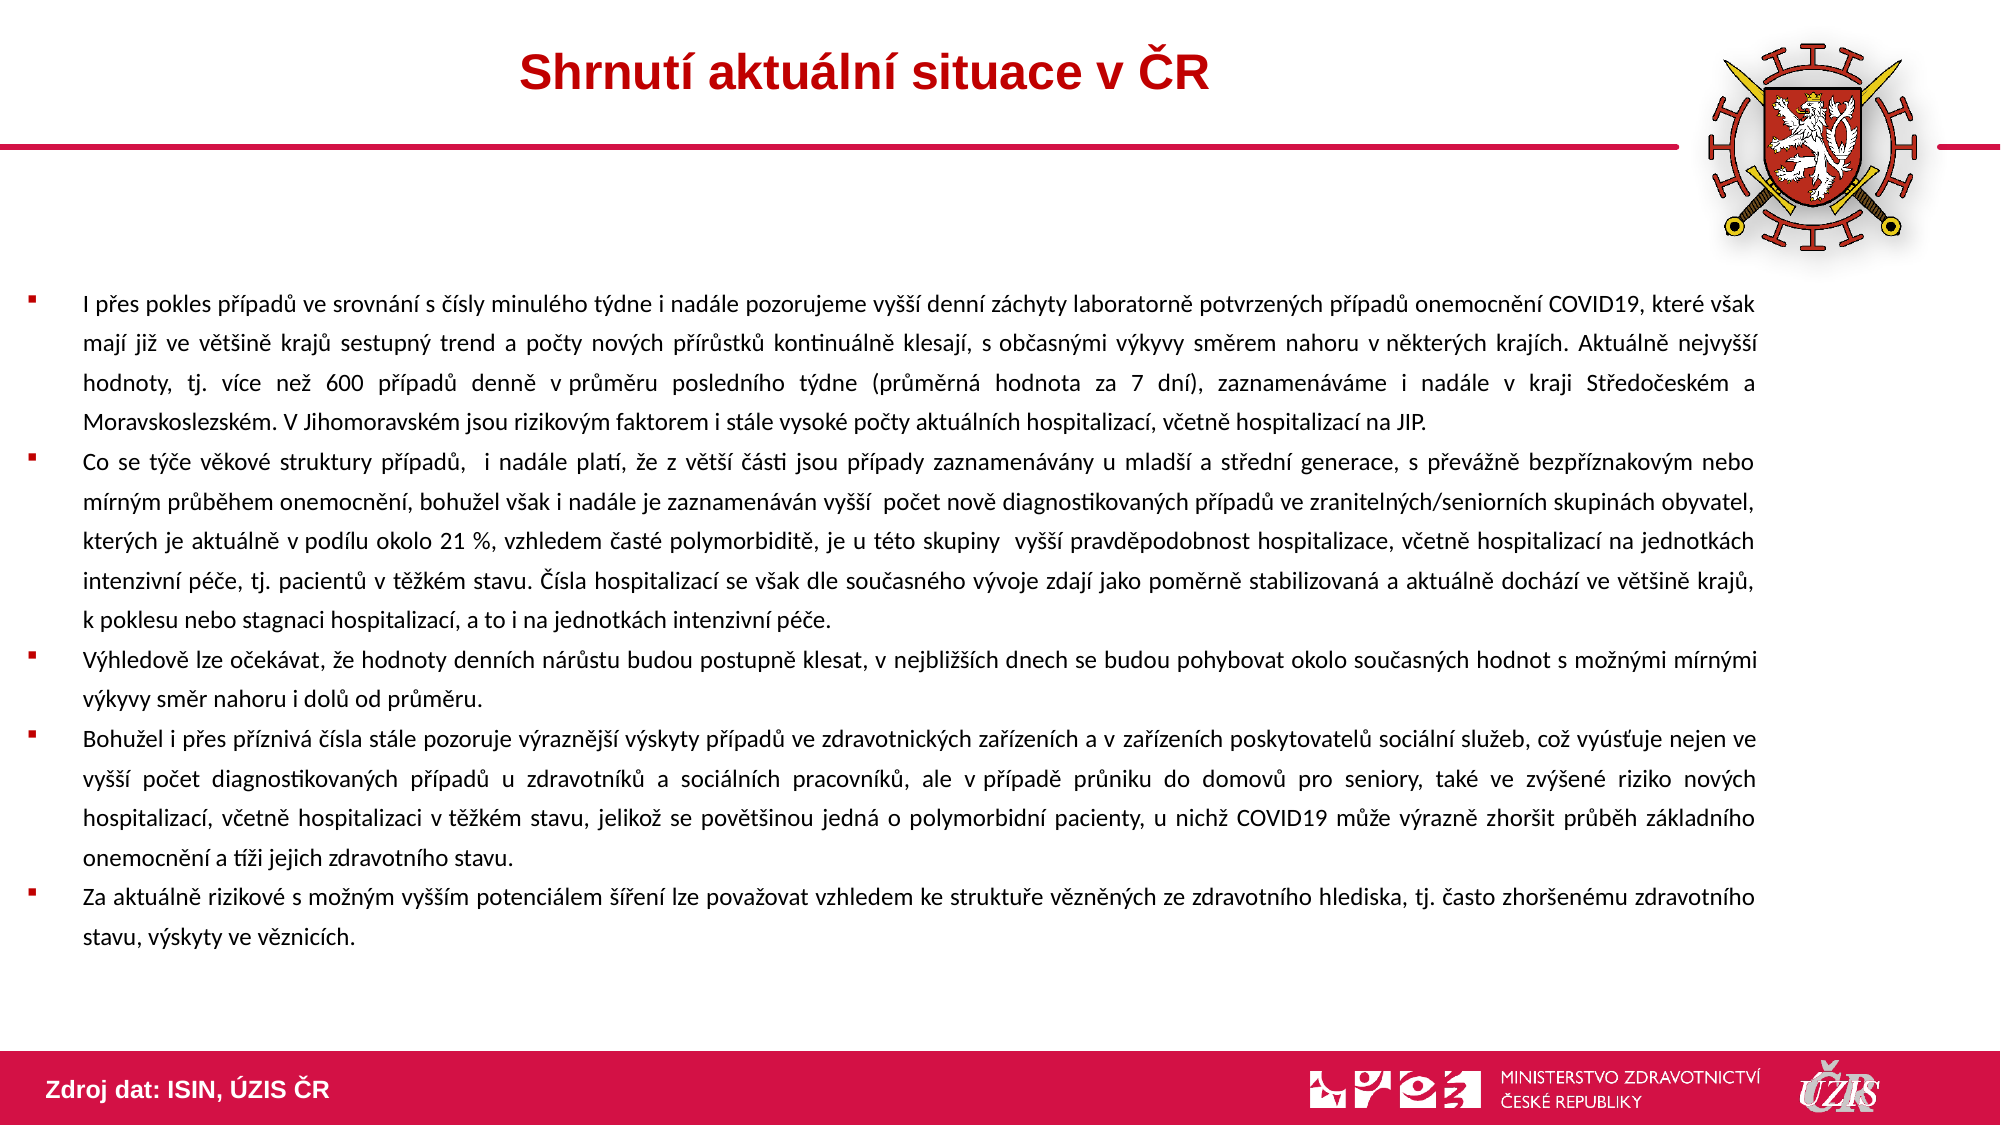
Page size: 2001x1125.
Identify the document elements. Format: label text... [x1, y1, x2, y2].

picture [1702, 37, 1923, 257]
picture [1778, 1050, 1901, 1125]
text_box Zdroj dat: ISIN, ÚZIS ČR [30, 1066, 368, 1112]
picture [1308, 1068, 1762, 1108]
text_box I přes pokles případů ve srovnání s čísly minulého týdne i nadále pozorujeme vyšší denní záchyty laboratorně potvrzených případů onemocnění COVID19, které však mají již ve většině krajů sestupný trend a počty nových přírůstků kontinuálně klesají, s občasnými výkyvy směrem nahoru v některých krajích. Aktuálně nejvyšší hodnoty, tj. více než 600 případů denně v průměru posledního týdne (průměrná hodnota za 7 dní), zaznamenáváme i nadále v kraji Středočeském a Moravskoslezském. V Jihomoravském jsou rizikovým faktorem i stále vysoké počty aktuálních hospitalizací, včetně hospitalizací na JIP. Co se týče věkové struktury případů, i nadále platí, že z větší části jsou případy zaznamenávány u mladší a střední generace, s převážně bezpříznakovým nebo mírným průběhem onemocnění, bohužel však i nadále je zaznamenáván vyšší počet nově diagnostikovaných případů ve zranitelných/seniorních skupinách obyvatel, kterých je aktuálně v podílu okolo 21 %, vzhledem časté polymorbiditě, je u této skupiny vyšší pravděpodobnost hospitalizace, včetně hospitalizací na jednotkách intenzivní péče, tj. pacientů v těžkém stavu. Čísla hospitalizací se však dle současného vývoje zdají jako poměrně stabilizovaná a aktuálně dochází ve většině krajů, k poklesu nebo stagnaci hospitalizací, a to i na jednotkách intenzivní péče. Výhledově lze očekávat, že hodnoty denních nárůstu budou postupně klesat, v nejbližších dnech se budou pohybovat okolo současných hodnot s možnými mírnými výkyvy směr nahoru i dolů od průměru. Bohužel i přes příznivá čísla stále pozoruje výraznější výskyty případů ve zdravotnických zařízeních a v zařízeních poskytovatelů sociální služeb, což vyúsťuje nejen ve vyšší počet diagnostikovaných případů u zdravotníků a sociálních pracovníků, ale v případě průniku do domovů pro seniory, také ve zvýšené riziko nových hospitalizací, včetně hospitalizaci v těžkém stavu, jelikož se povětšinou jedná o polymorbidní pacienty, u nichž COVID19 může výrazně zhoršit průběh základního onemocnění a tíži jejich zdravotního stavu. Za aktuálně rizikové s možným vyšším potenciálem šíření lze považovat vzhledem ke struktuře vězněných ze zdravotního hlediska, tj. často zhoršenému zdravotního stavu, výskyty ve věznicích. [11, 270, 1773, 1030]
title Shrnutí aktuální situace v ČR [54, 0, 1677, 147]
